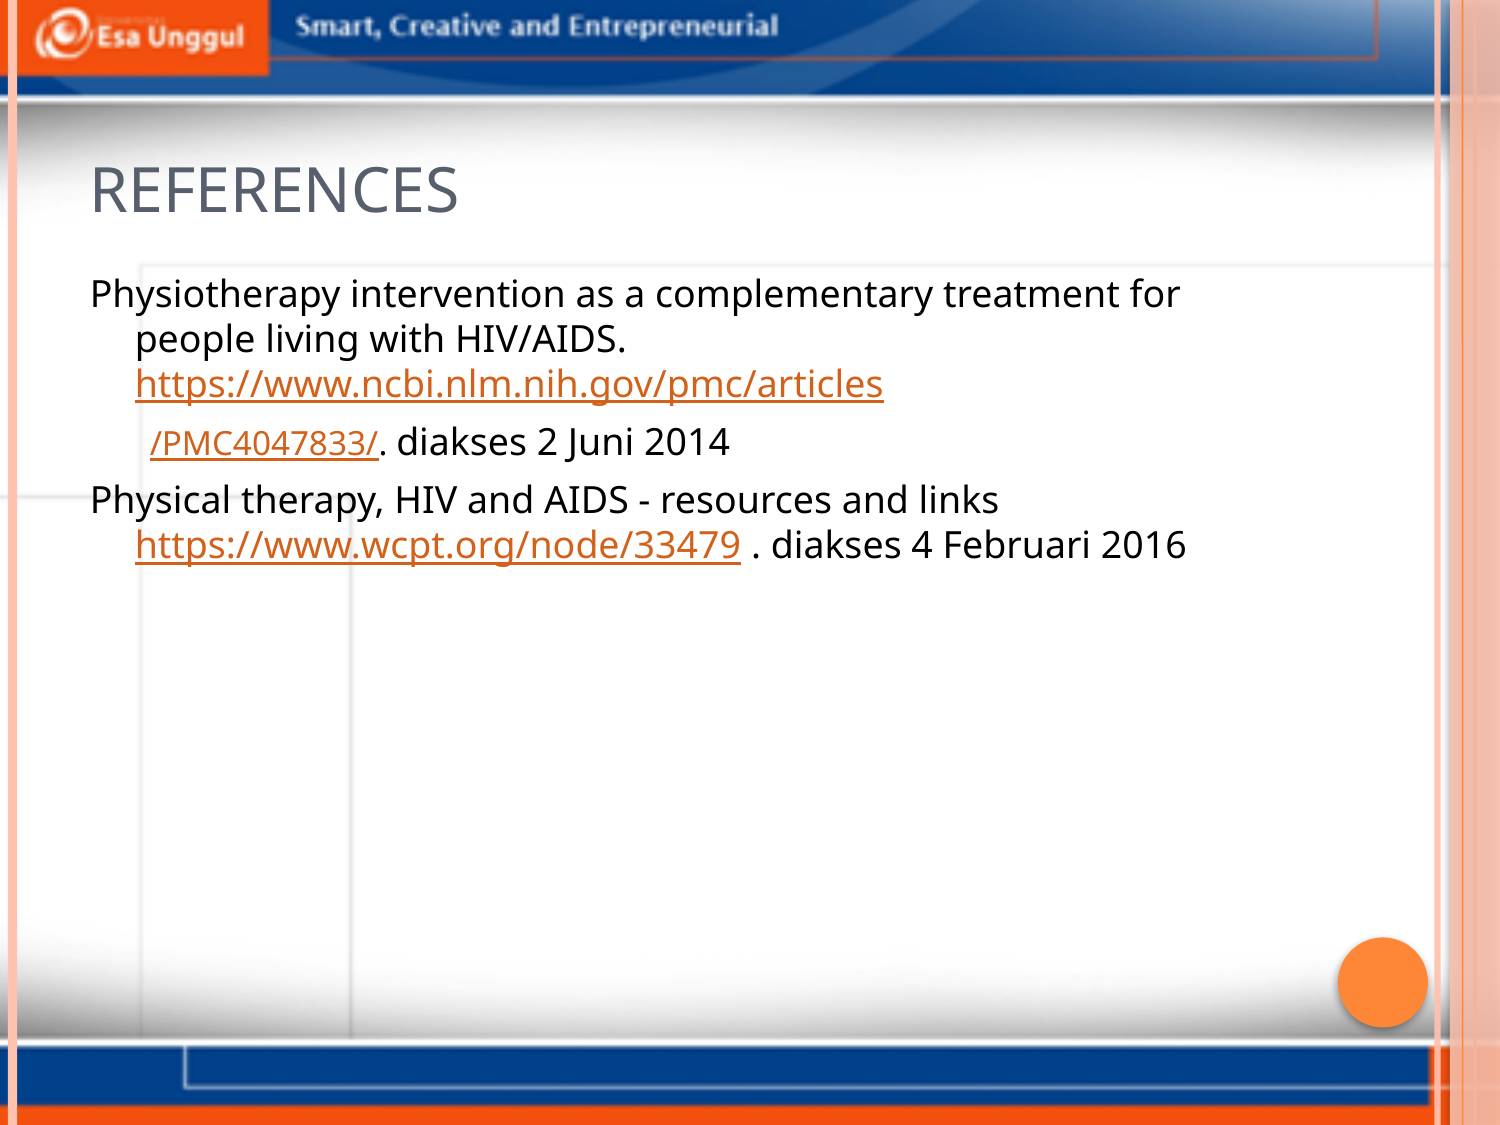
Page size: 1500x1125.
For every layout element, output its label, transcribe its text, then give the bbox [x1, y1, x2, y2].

list Physiotherapy intervention as a complementary treatment for people living with HIV/AIDS. https://www.ncbi.nlm.nih.gov/pmc/articles /PMC4047833/. diakses 2 Juni 2014 Physical therapy, HIV and AIDS - resources and links https://www.wcpt.org/node/33479 . diakses 4 Februari 2016 [75, 262, 1300, 1062]
picture [1441, 0, 1449, 1125]
title References [75, 45, 1300, 233]
picture [18, 0, 1434, 1125]
picture [0, 0, 7, 1125]
